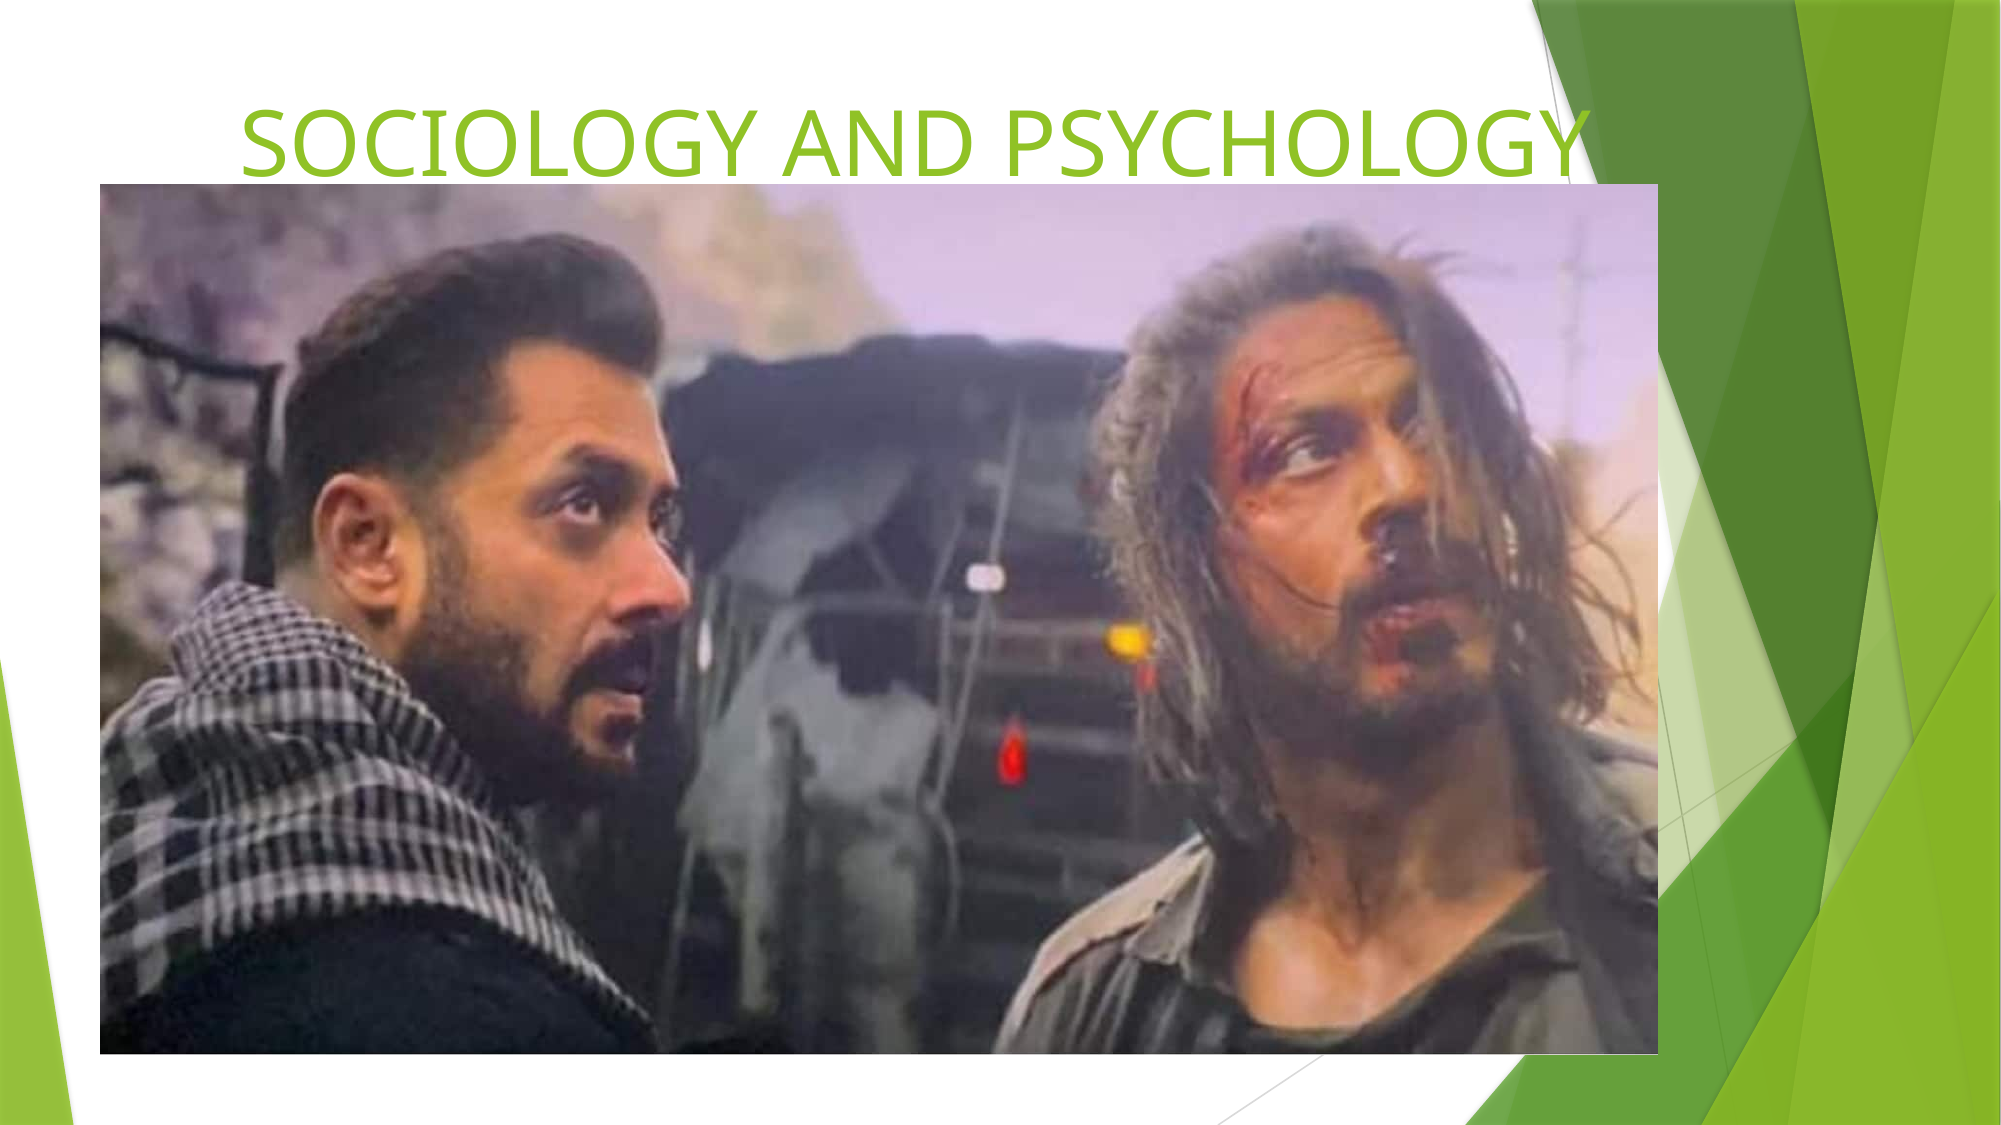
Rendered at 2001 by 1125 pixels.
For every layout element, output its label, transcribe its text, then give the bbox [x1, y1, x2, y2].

title SOCIOLOGY AND PSYCHOLOGY [224, 76, 1635, 183]
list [99, 184, 1658, 1055]
